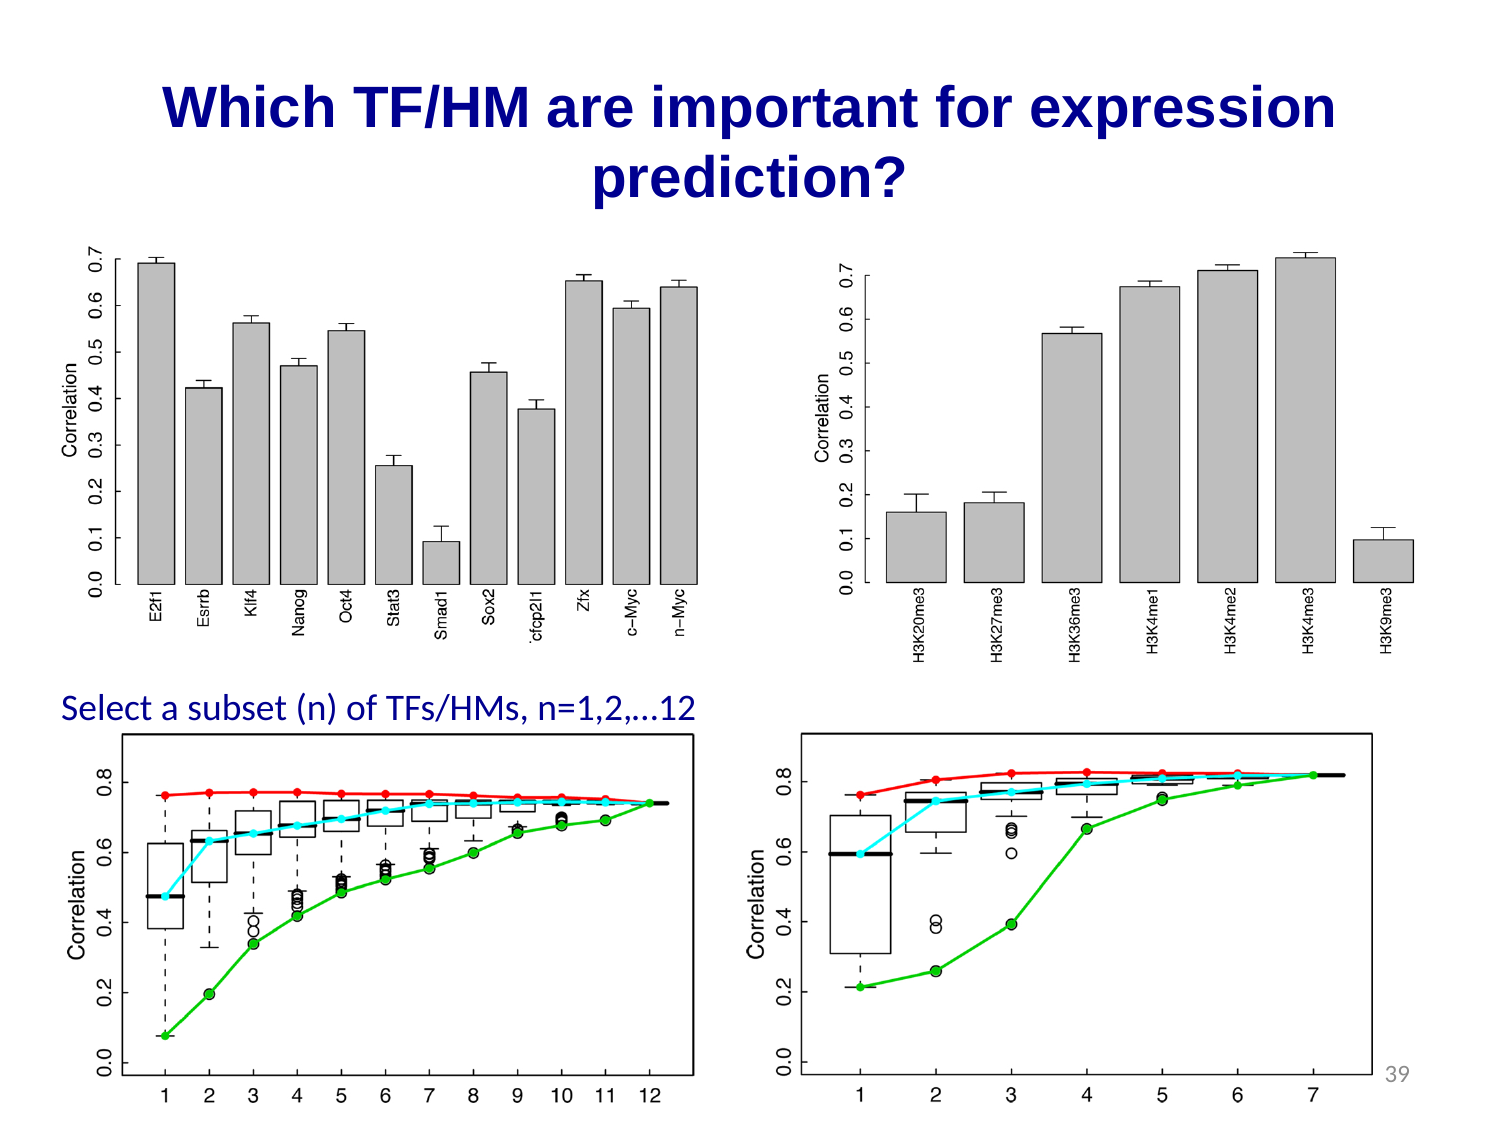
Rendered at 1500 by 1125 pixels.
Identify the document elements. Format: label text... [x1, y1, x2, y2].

picture [55, 714, 1373, 1103]
text_box Select a subset (n) of TFs/HMs, n=1,2,…12 [46, 675, 821, 736]
slide_number 39 [1376, 1042, 1425, 1103]
picture [797, 232, 1426, 676]
title Which TF/HM are important for expression prediction? [75, 45, 1425, 233]
picture [46, 232, 702, 644]
